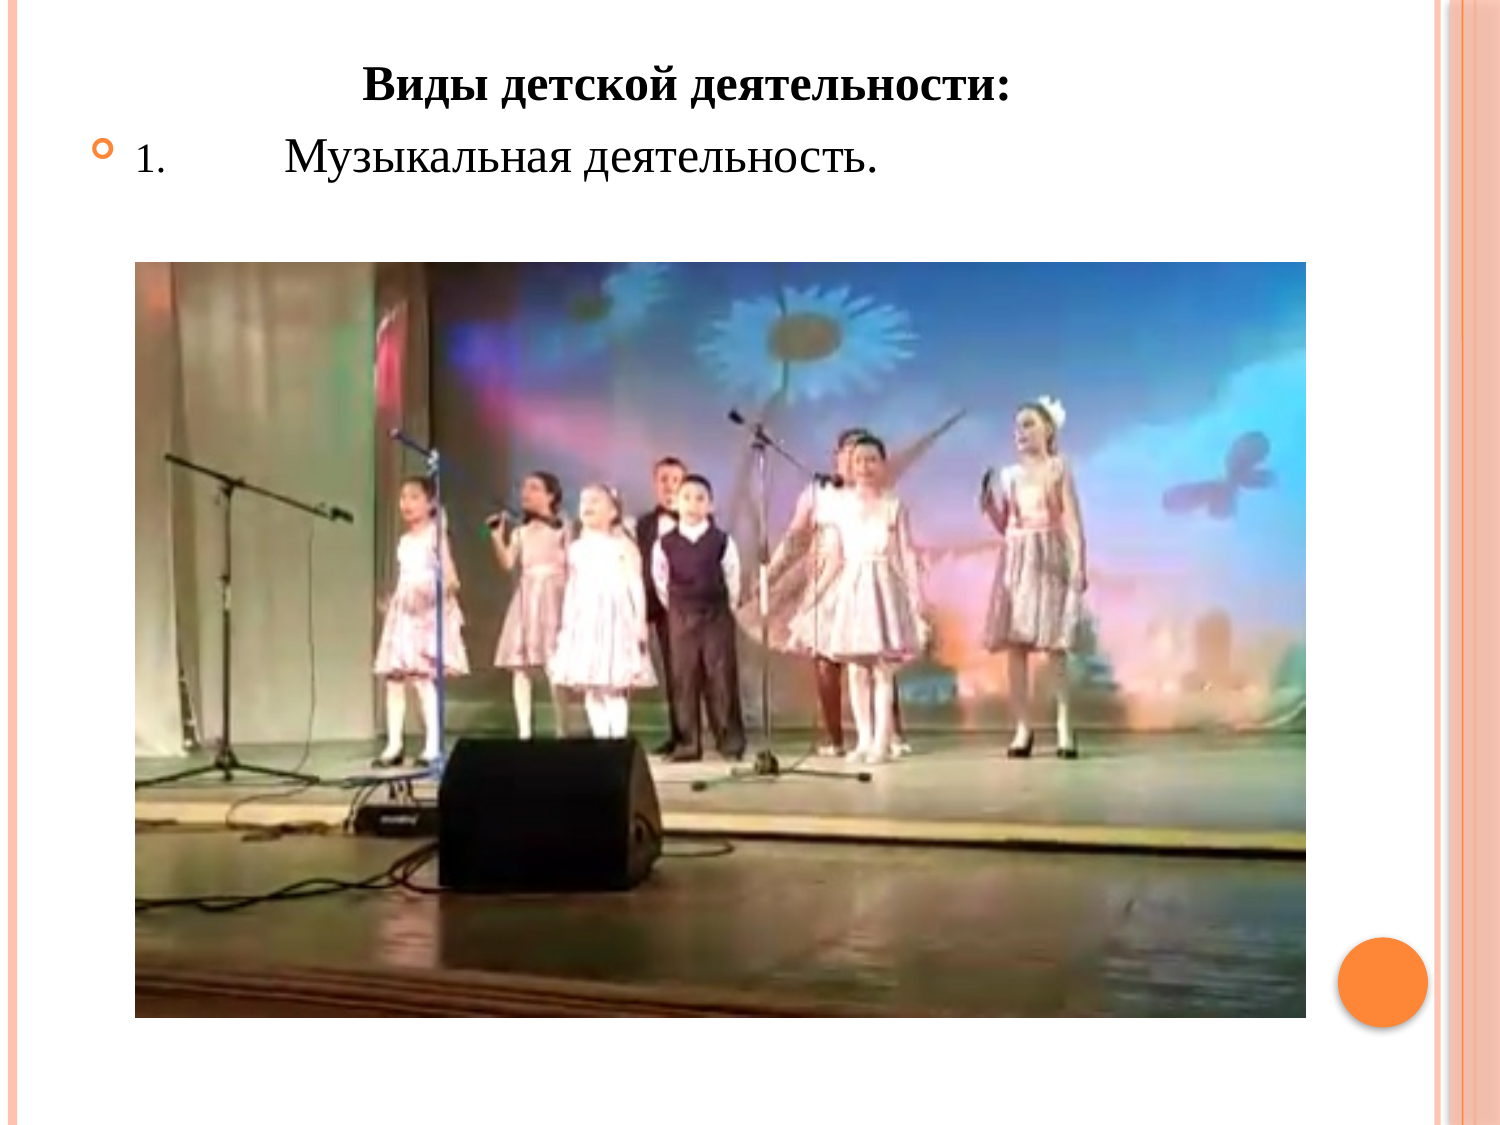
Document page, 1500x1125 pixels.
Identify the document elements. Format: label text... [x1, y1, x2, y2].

list Виды детской деятельности: 1. Музыкальная деятельность. 2. Театрализованная деятельность. [75, 42, 1300, 1062]
picture [135, 261, 1306, 1019]
